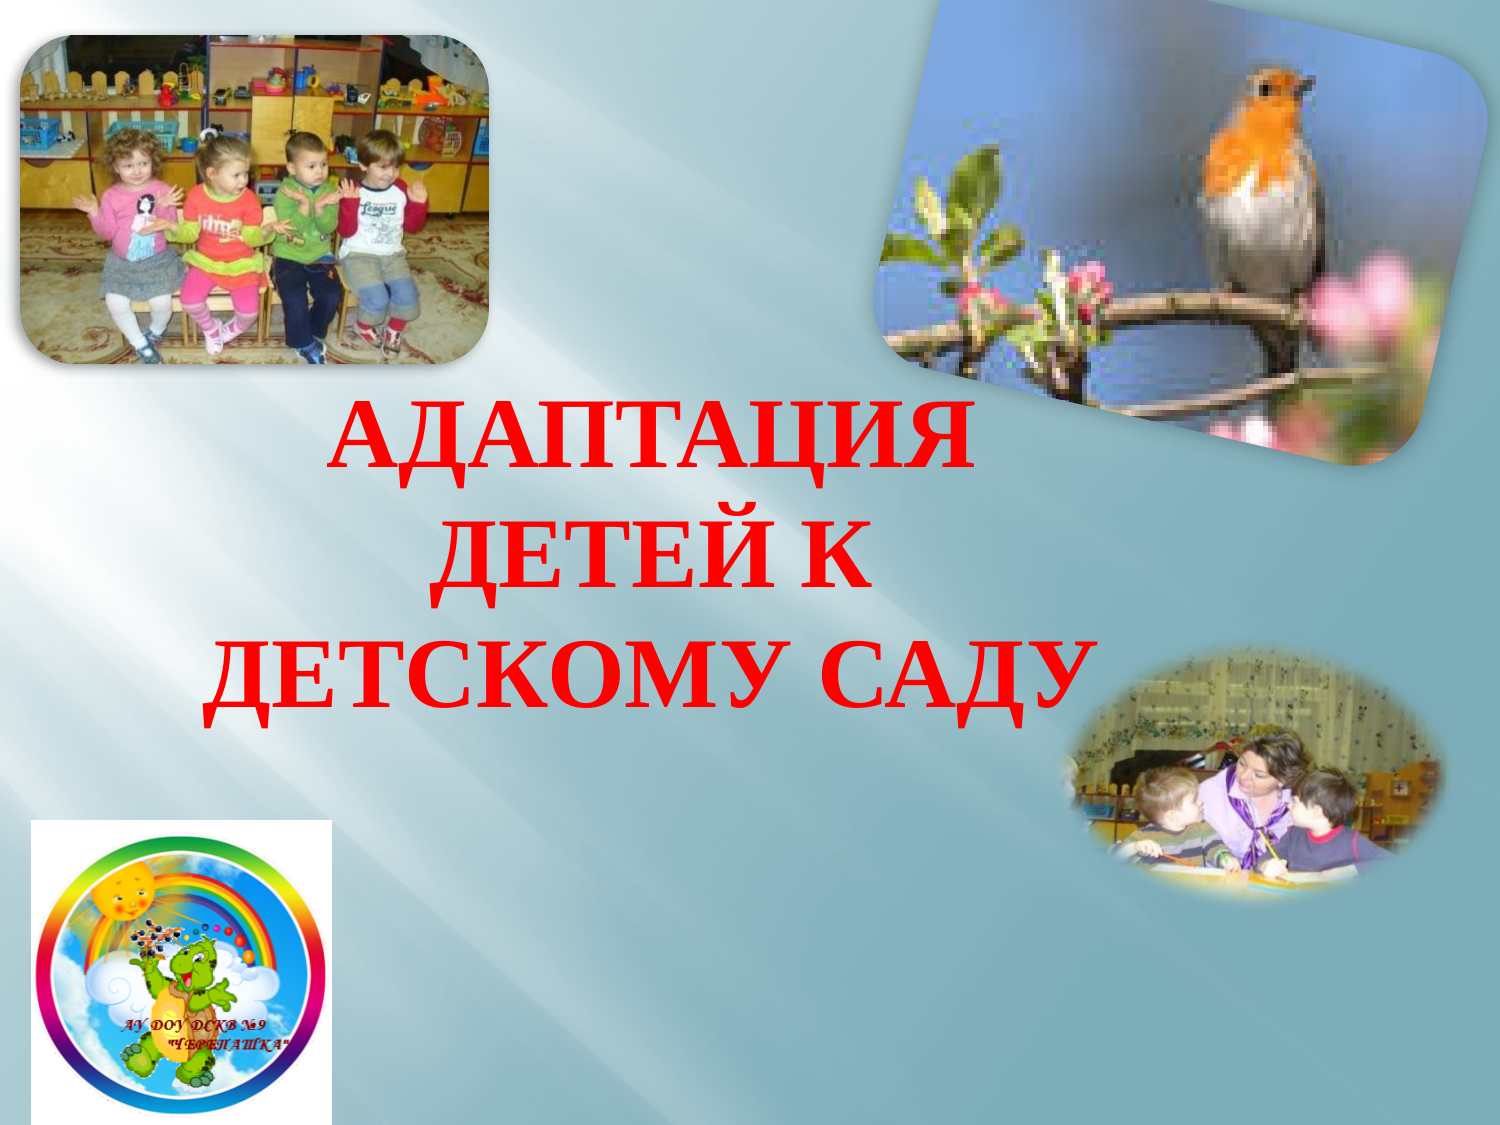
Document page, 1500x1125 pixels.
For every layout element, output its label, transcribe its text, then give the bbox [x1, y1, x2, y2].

picture [1048, 632, 1462, 915]
picture [872, 0, 1488, 466]
title Адаптация детей к детскому саду [194, 196, 1109, 727]
picture [31, 820, 332, 1125]
picture [19, 34, 490, 365]
